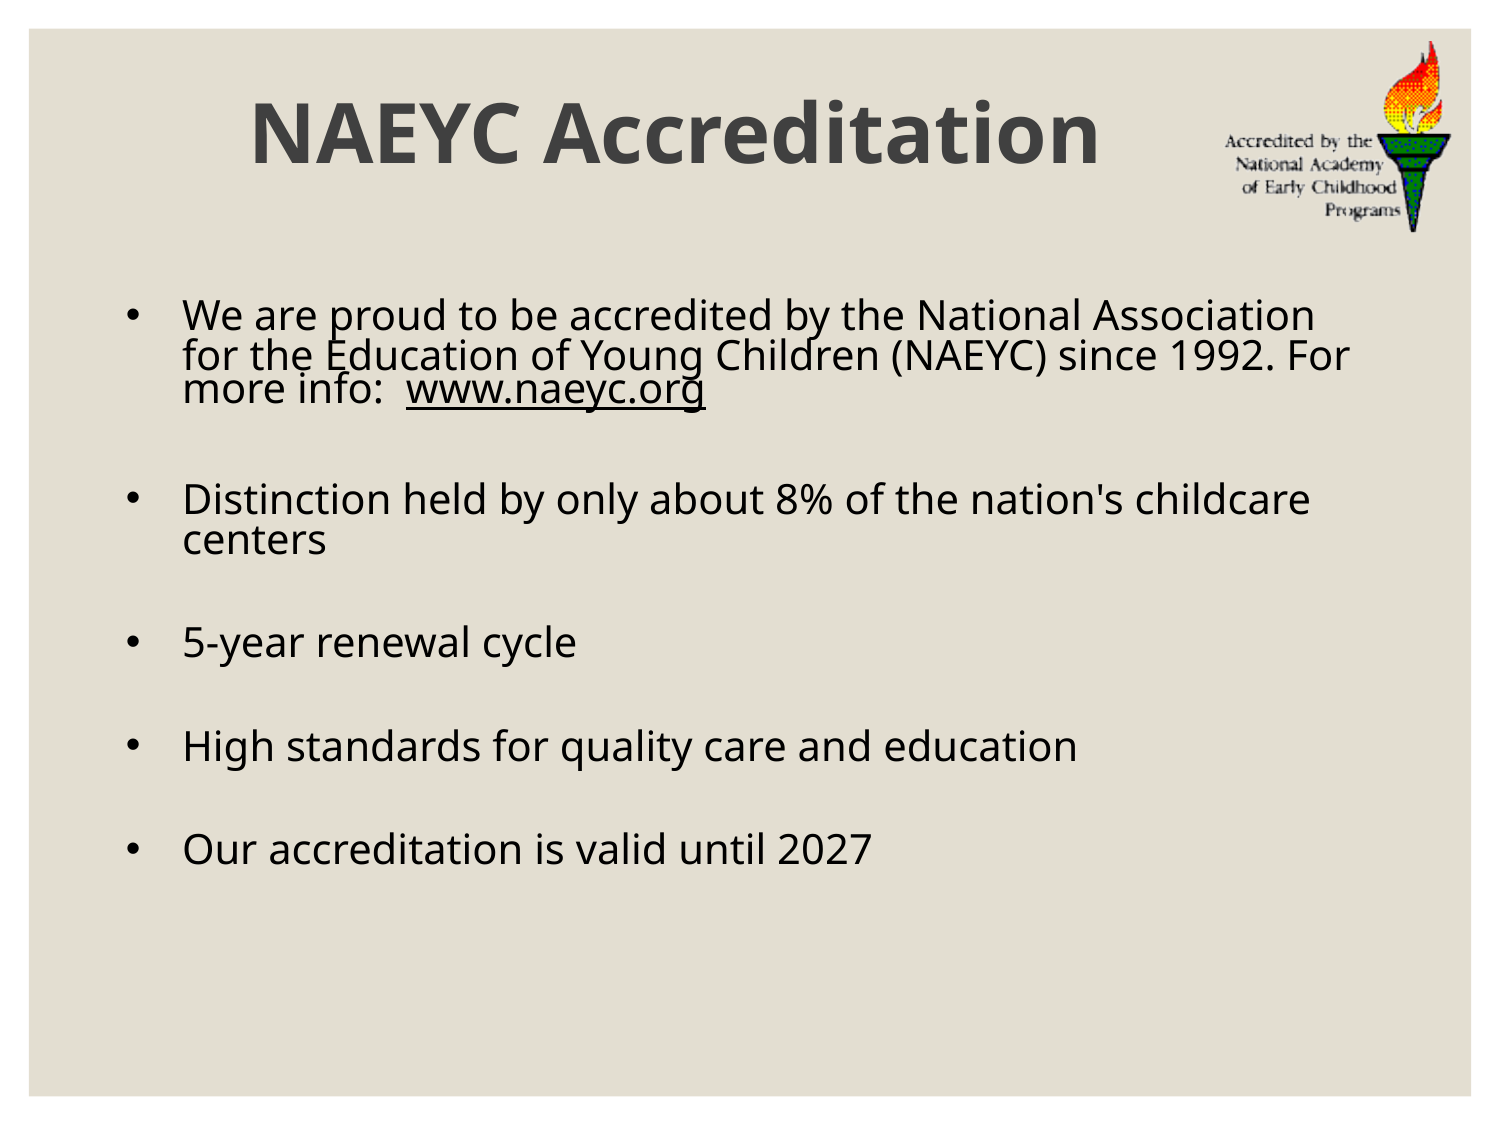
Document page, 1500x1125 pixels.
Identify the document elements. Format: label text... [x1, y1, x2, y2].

title NAEYC Accreditation [125, 34, 1224, 224]
text_box We are proud to be accredited by the National Association for the Education of Young Children (NAEYC) since 1992. For more info: www.naeyc.org Distinction held by only about 8% of the nation's childcare centers 5-year renewal cycle High standards for quality care and education Our accreditation is valid until 2027 [123, 287, 1370, 1029]
picture [1222, 41, 1454, 241]
